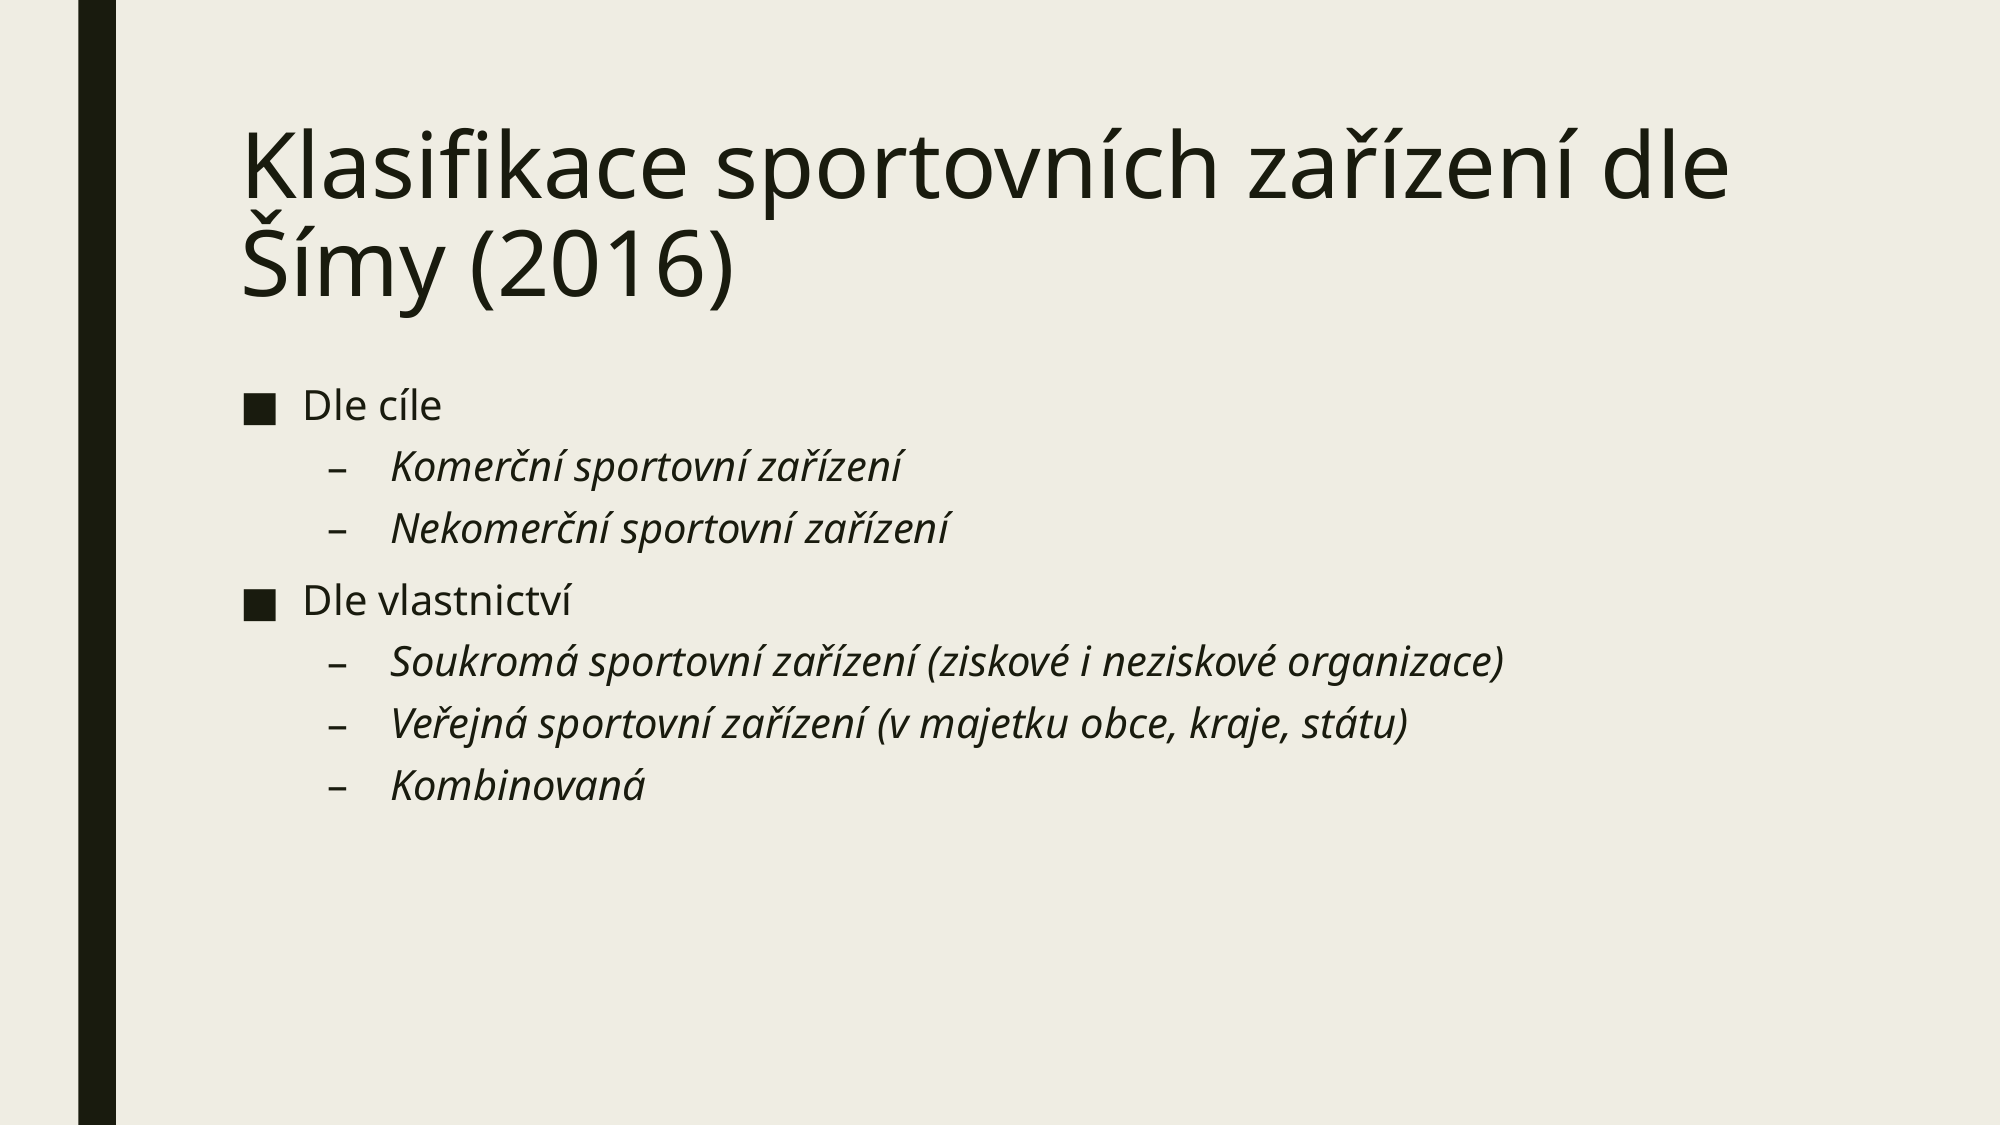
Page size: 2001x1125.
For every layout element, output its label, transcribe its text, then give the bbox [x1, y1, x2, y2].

list Dle cíle Komerční sportovní zařízení Nekomerční sportovní zařízení Dle vlastnictví Soukromá sportovní zařízení (ziskové i neziskové organizace) Veřejná sportovní zařízení (v majetku obce, kraje, státu) Kombinovaná [225, 375, 1800, 963]
title Klasifikace sportovních zařízení dle Šímy (2016) [225, 112, 1800, 357]
